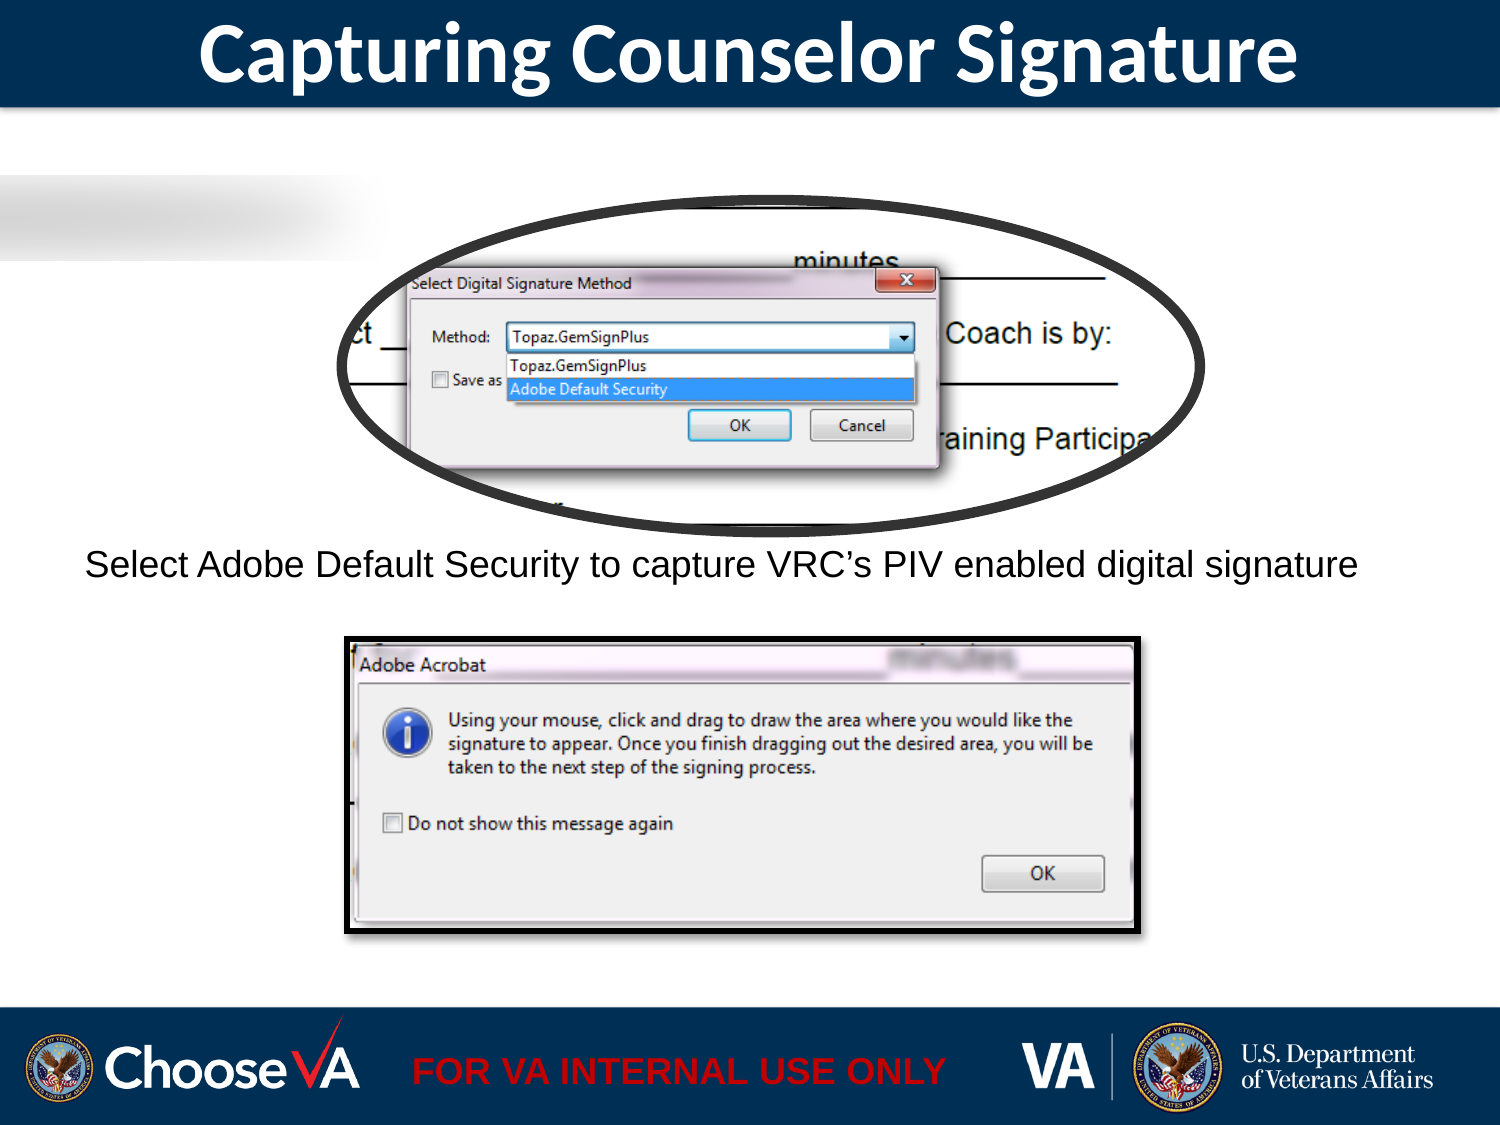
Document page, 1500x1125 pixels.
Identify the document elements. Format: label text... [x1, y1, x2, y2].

picture [24, 1012, 360, 1103]
title Capturing Counselor Signature [0, 0, 1500, 108]
picture [349, 641, 1135, 929]
text_box Select Adobe Default Security to capture VRC’s PIV enabled digital signature [69, 532, 1375, 592]
picture [341, 199, 1201, 533]
picture [1016, 1014, 1438, 1120]
